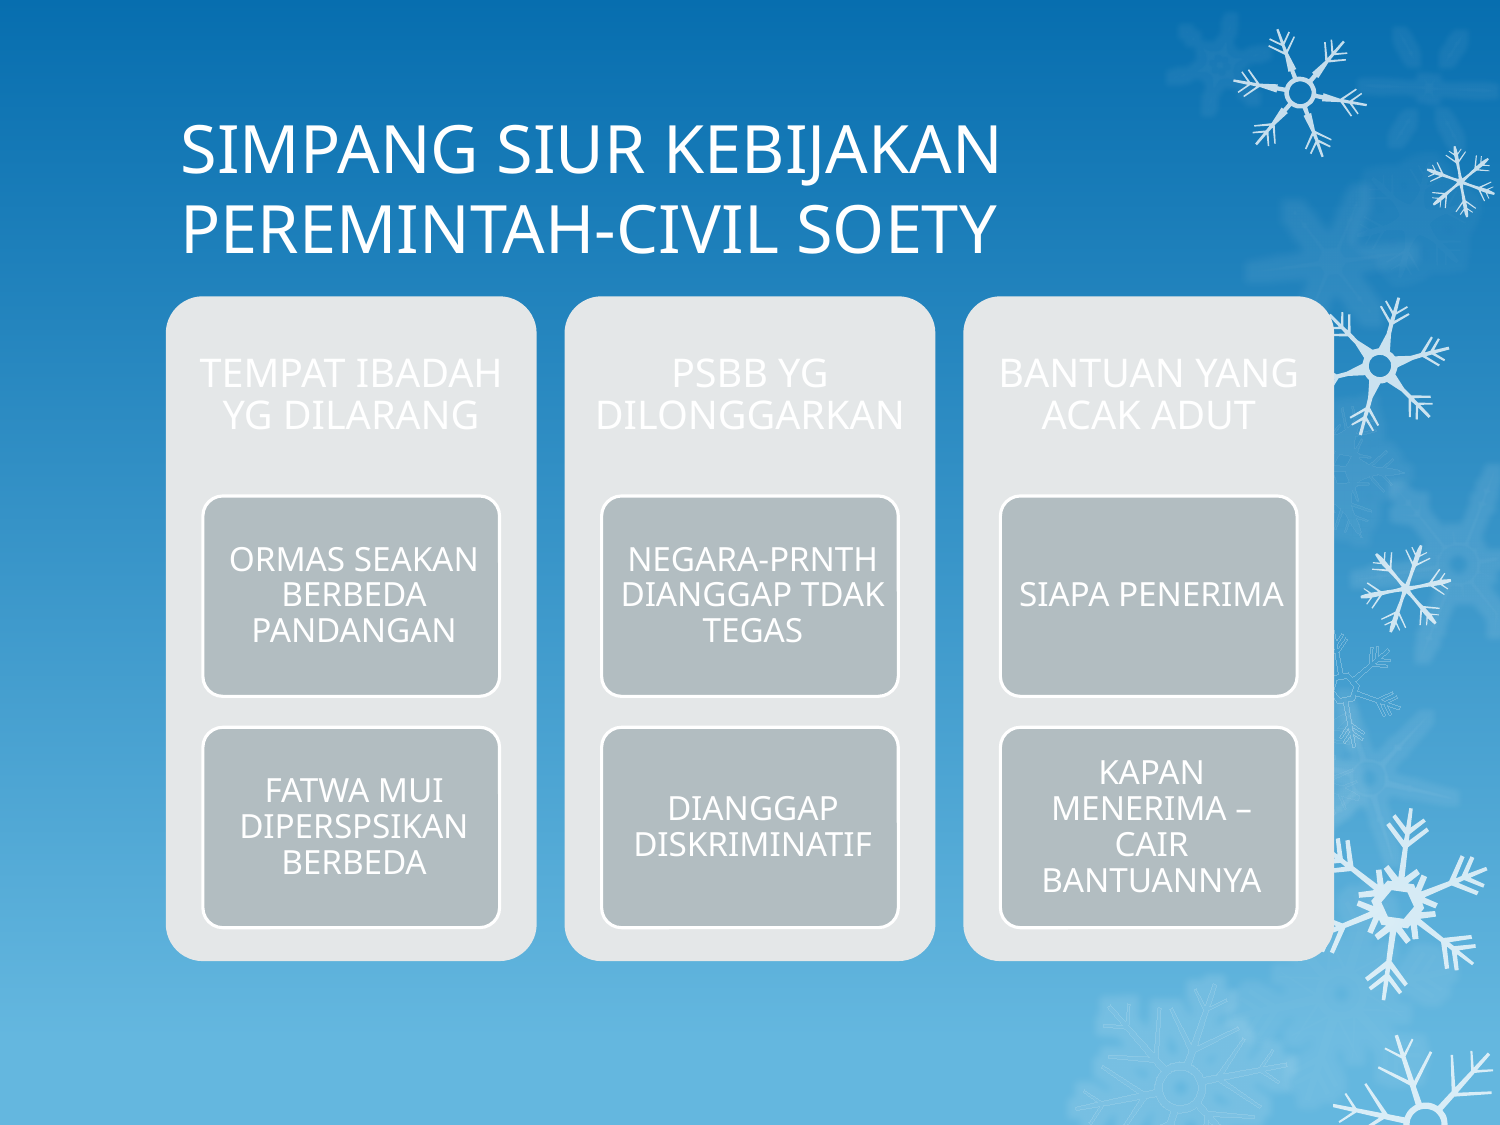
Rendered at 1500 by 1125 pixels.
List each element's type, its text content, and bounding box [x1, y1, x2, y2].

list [165, 295, 1335, 962]
title SIMPANG SIUR KEBIJAKAN PEREMINTAH-CIVIL SOETY [165, 110, 1335, 263]
